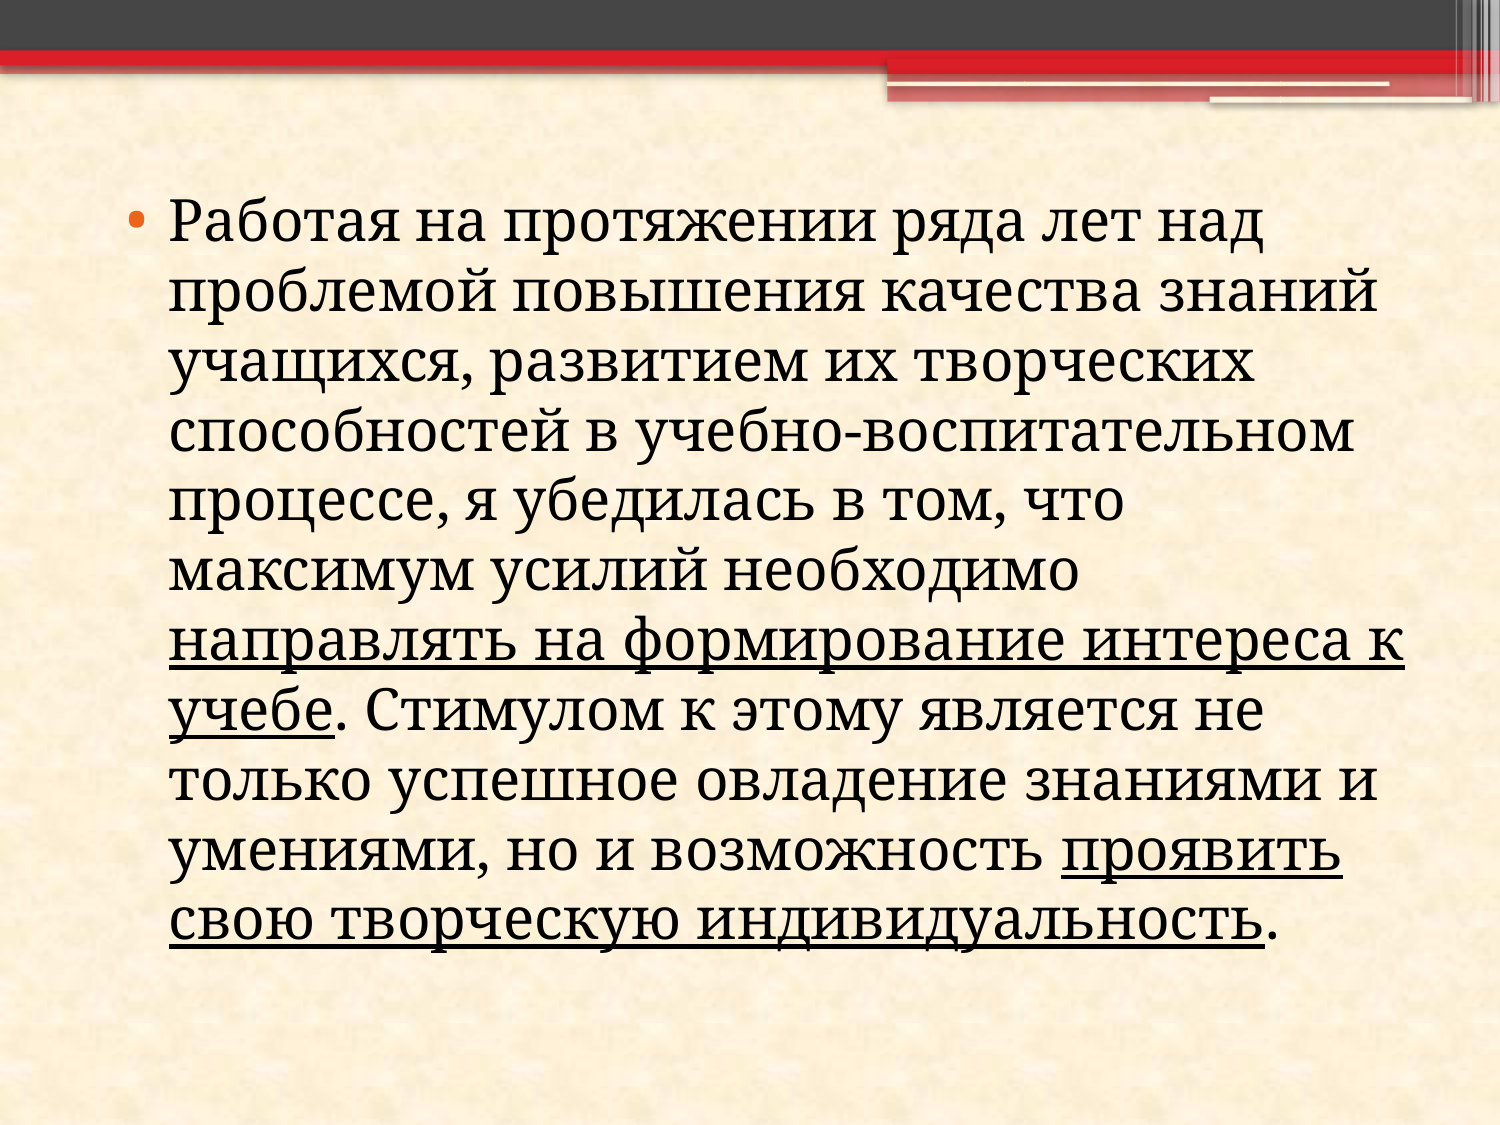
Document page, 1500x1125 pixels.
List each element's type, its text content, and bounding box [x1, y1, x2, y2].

list Работая на протяжении ряда лет над проблемой повышения качества знаний учащихся, развитием их творческих способностей в учебно-воспитательном процессе, я убедилась в том, что максимум усилий необходимо направлять на формирование интереса к учебе. Стимулом к этому является не только успешное овладение знаниями и умениями, но и возможность проявить свою творческую индивидуальность. [93, 175, 1444, 1043]
picture [0, 74, 1500, 1125]
